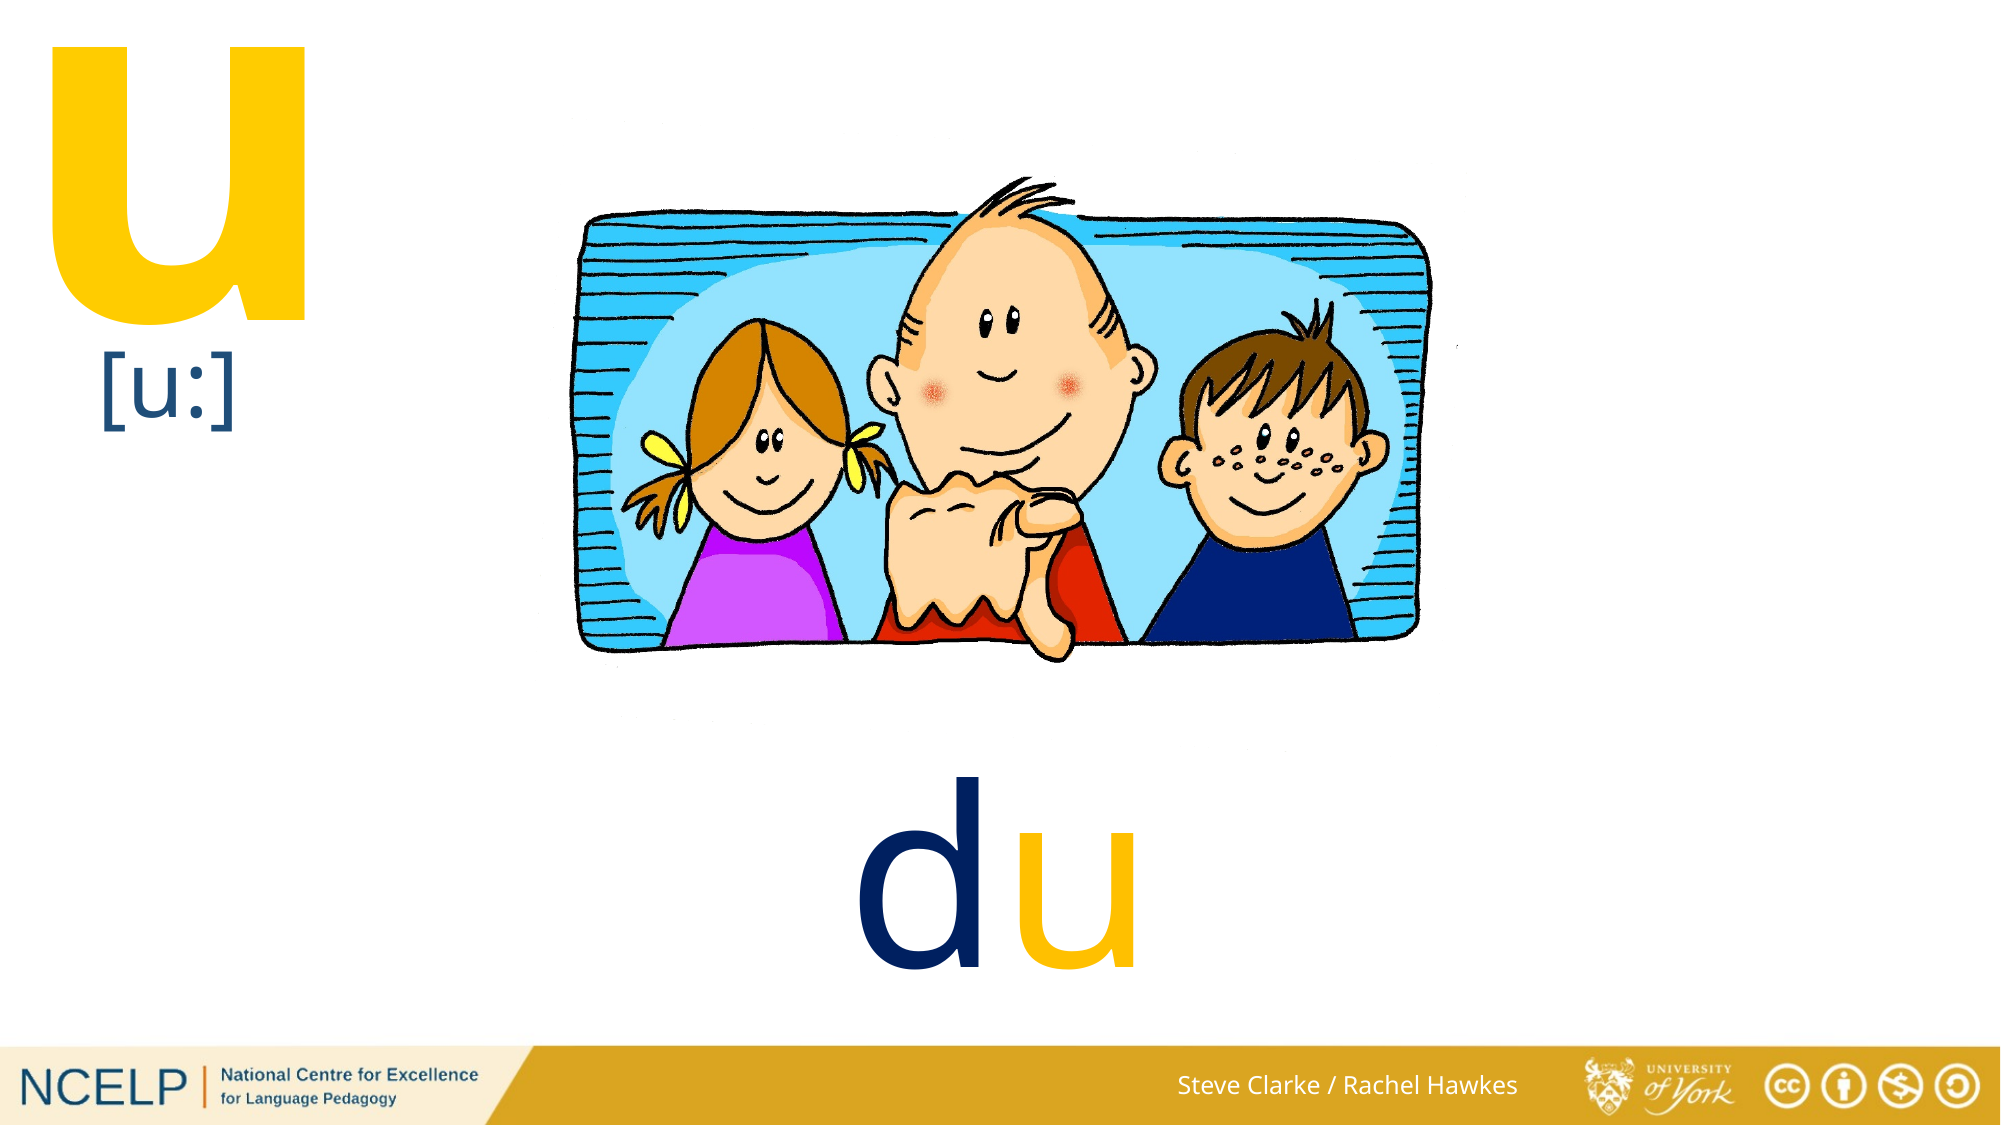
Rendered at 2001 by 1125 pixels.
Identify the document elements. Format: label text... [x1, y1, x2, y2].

picture [0, 0, 2001, 1125]
text_box [u:] [82, 318, 255, 444]
text_box Steve Clarke / Rachel Hawkes [1163, 1062, 1729, 1107]
title u [0, 49, 1725, 268]
text_box du [832, 759, 1171, 1025]
